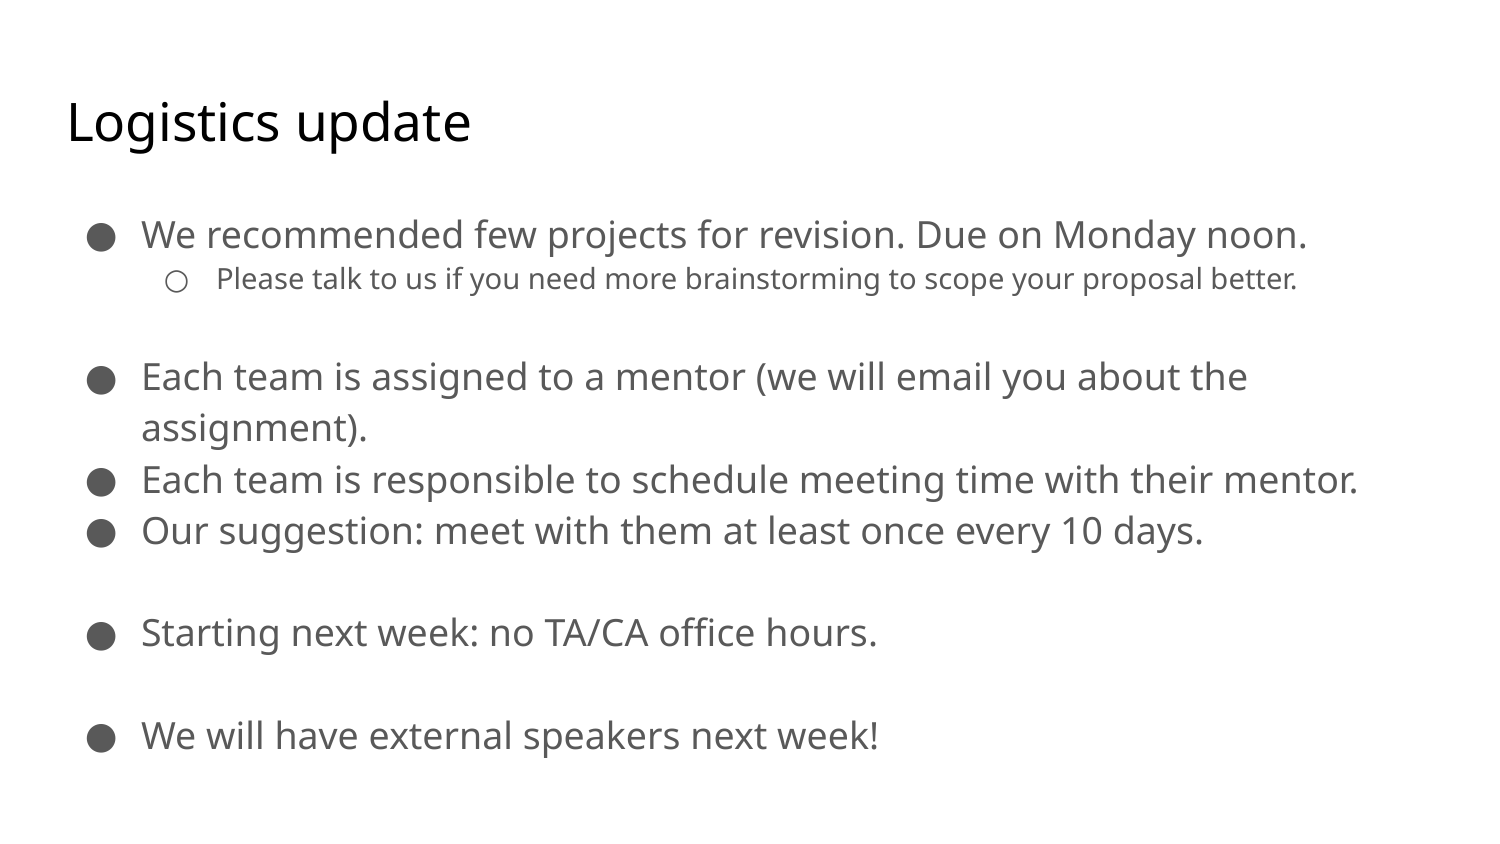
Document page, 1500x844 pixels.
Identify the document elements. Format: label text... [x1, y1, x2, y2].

title Logistics update [51, 72, 1449, 167]
list We recommended few projects for revision. Due on Monday noon. Please talk to us if you need more brainstorming to scope your proposal better. Each team is assigned to a mentor (we will email you about the assignment). Each team is responsible to schedule meeting time with their mentor. Our suggestion: meet with them at least once every 10 days. Starting next week: no TA/CA office hours. We will have external speakers next week! [51, 189, 1449, 750]
